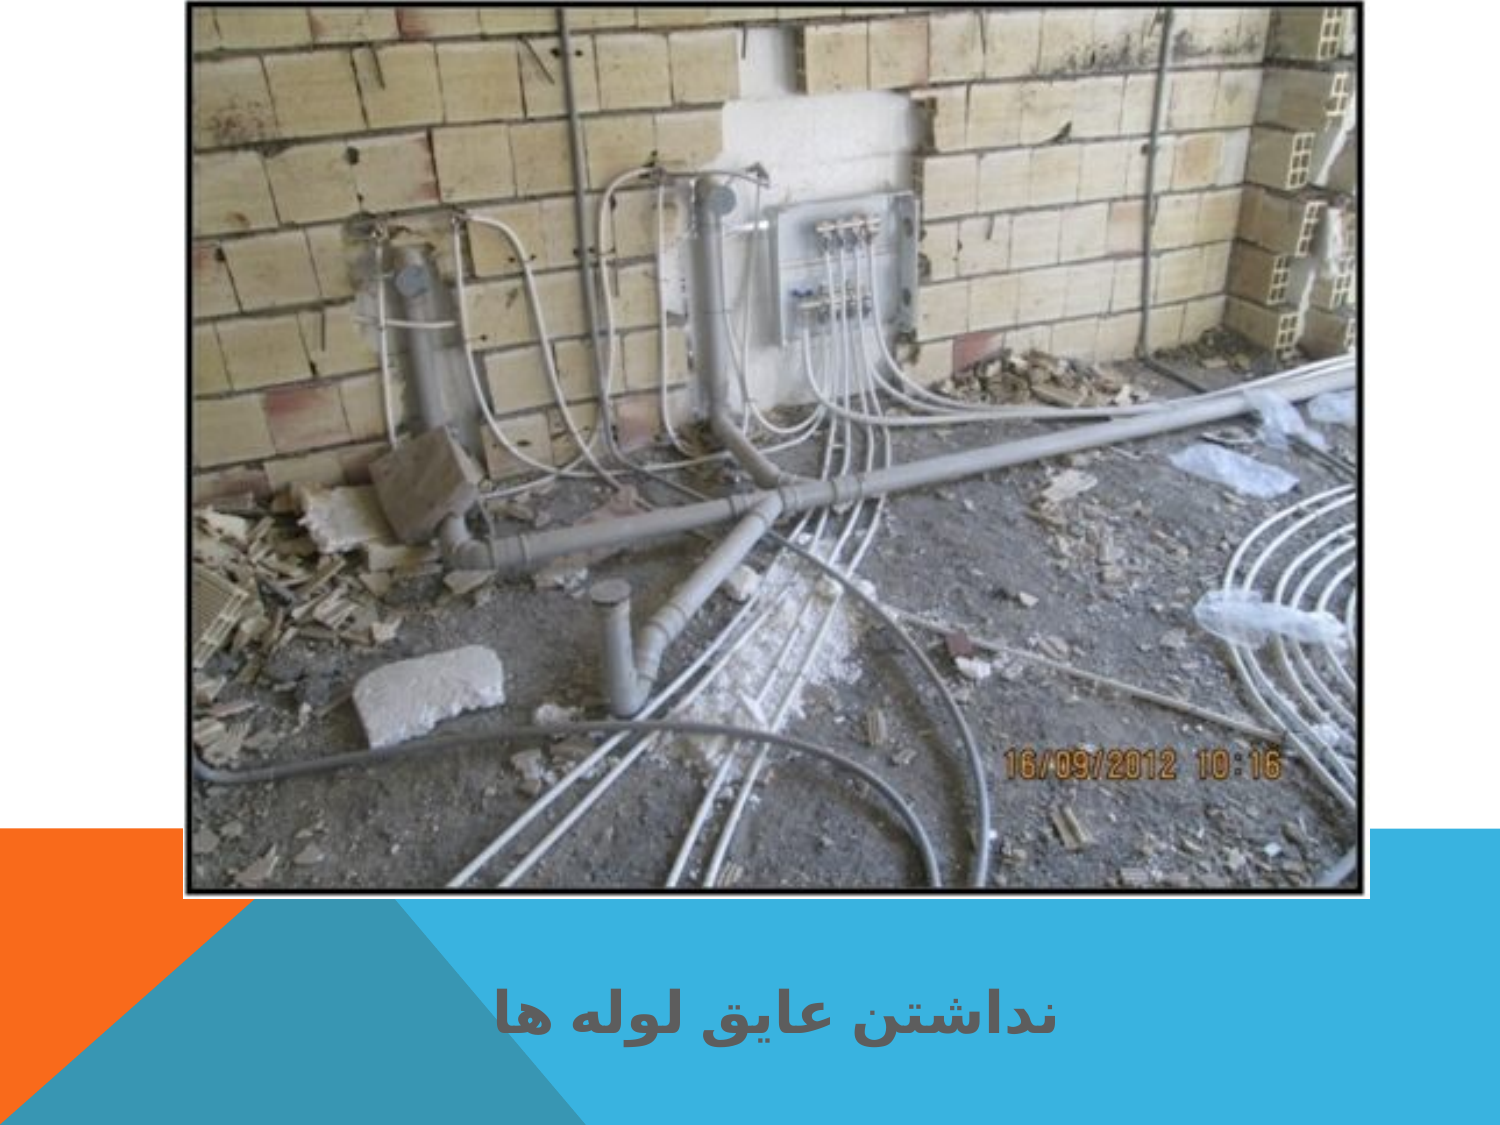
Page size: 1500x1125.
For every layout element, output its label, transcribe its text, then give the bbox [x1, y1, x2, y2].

picture [182, 0, 1371, 900]
text_box نداشتن عایق لوله ها [477, 967, 1076, 1053]
